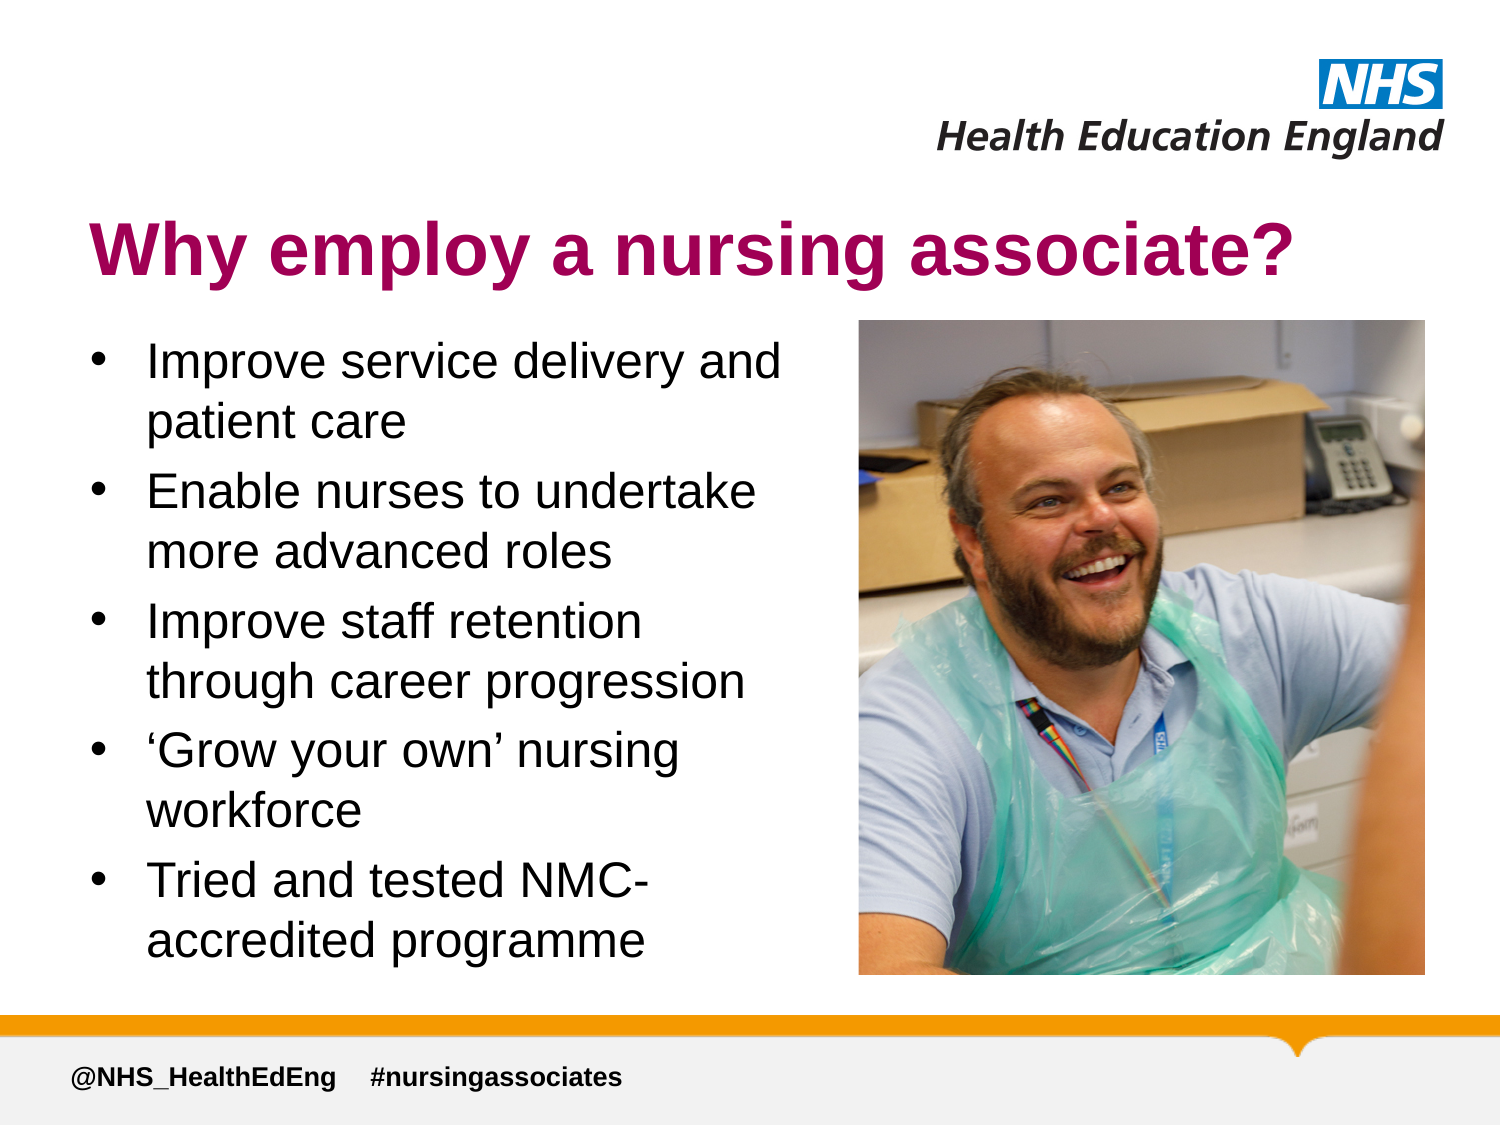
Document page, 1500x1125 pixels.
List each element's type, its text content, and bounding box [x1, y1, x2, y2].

title Why employ a nursing associate? [75, 193, 1350, 305]
picture [858, 320, 1426, 976]
list Improve service delivery and patient care Enable nurses to undertake more advanced roles Improve staff retention through career progression ‘Grow your own’ nursing workforce Tried and tested NMC-accredited programme [75, 320, 833, 931]
picture [936, 59, 1445, 160]
text_box @NHS_HealthEdEng #nursingassociates [55, 1052, 932, 1113]
